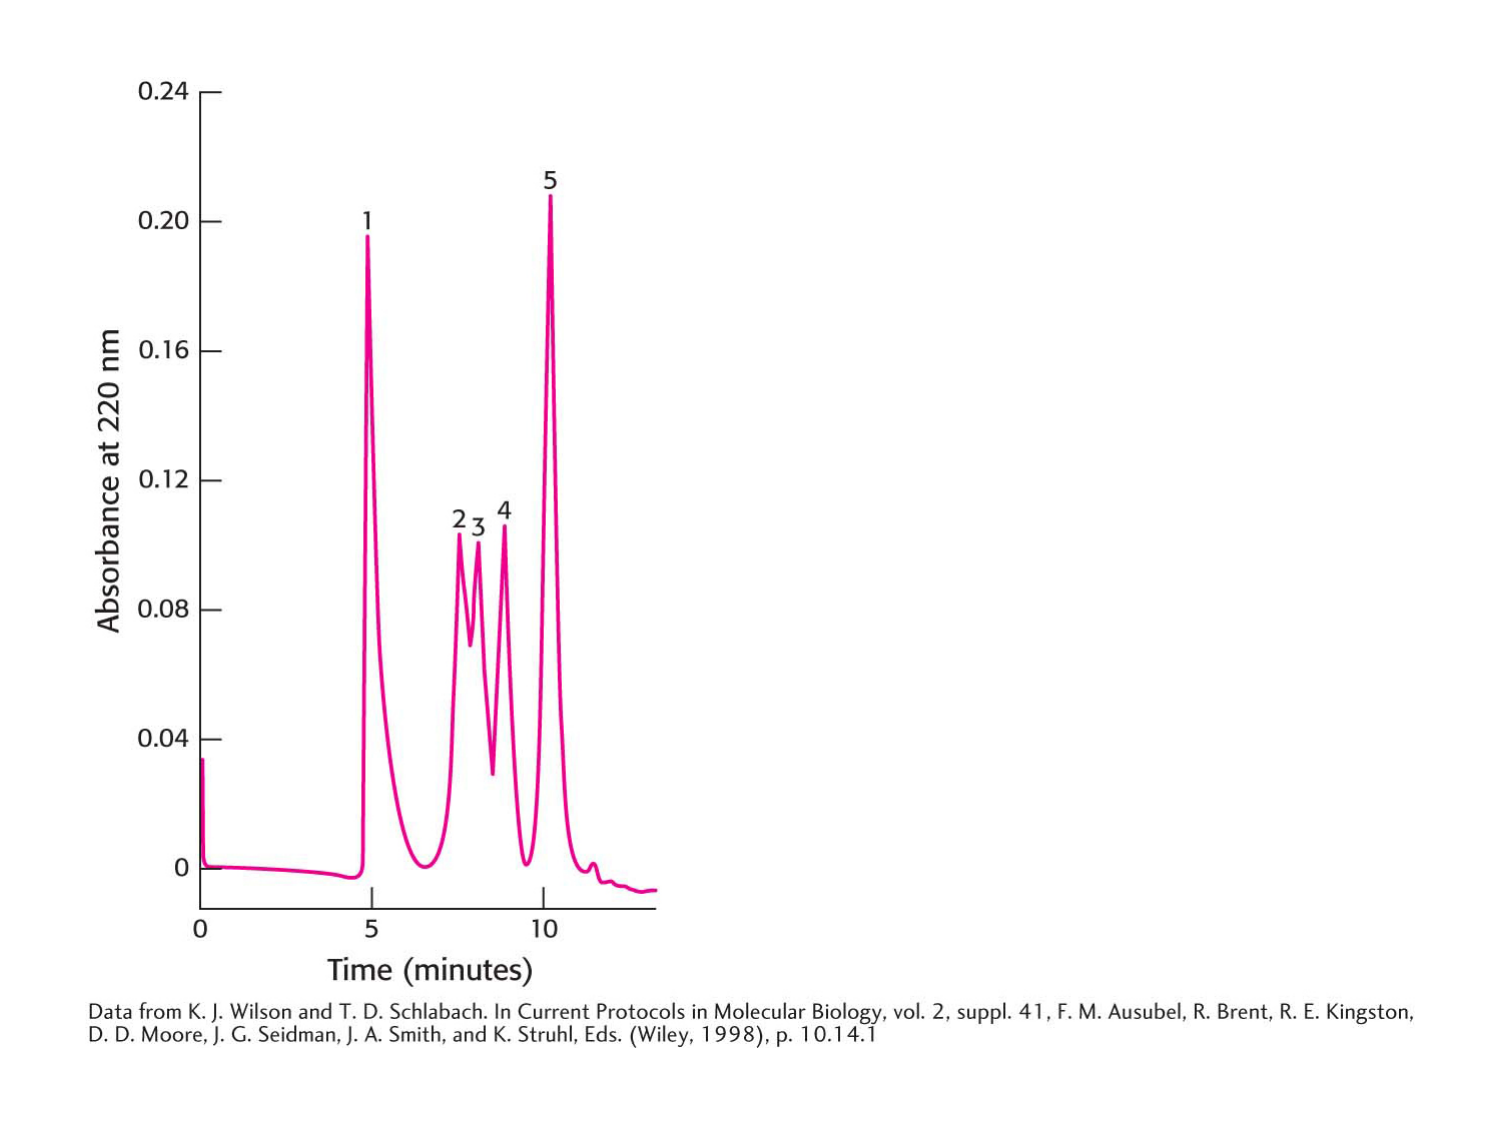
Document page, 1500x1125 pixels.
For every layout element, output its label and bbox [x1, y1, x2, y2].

picture [85, 77, 1415, 1048]
